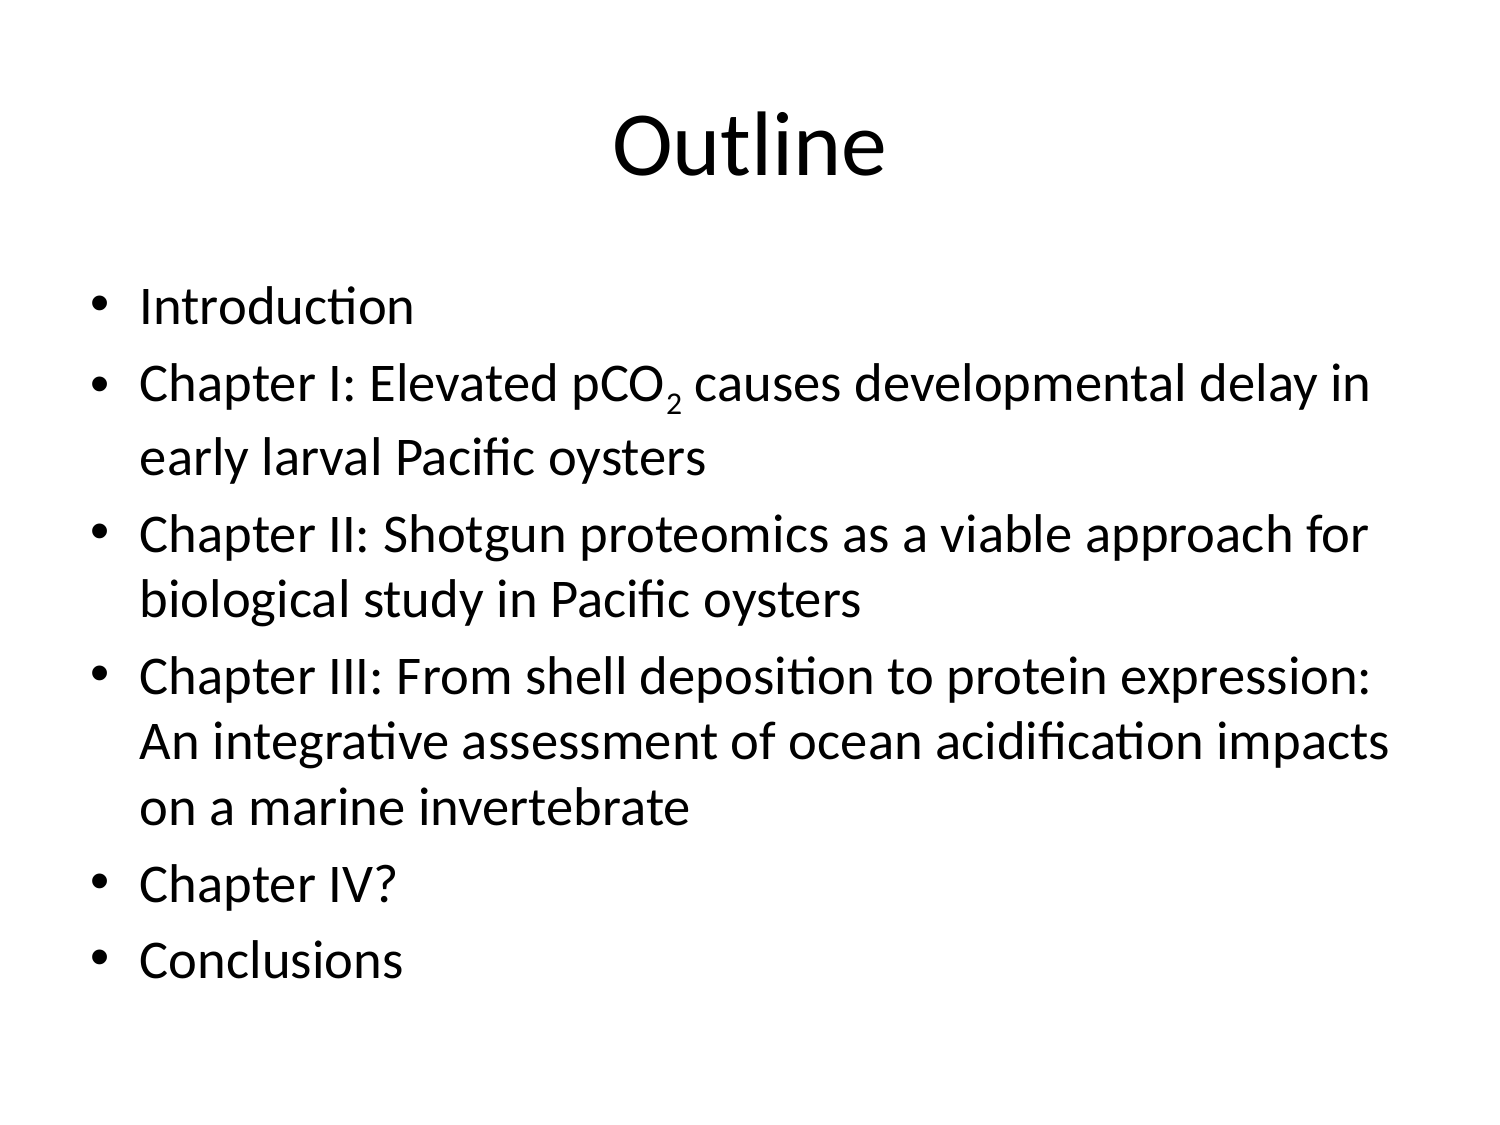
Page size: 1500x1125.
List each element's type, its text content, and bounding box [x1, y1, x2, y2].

list Introduction Chapter I: Elevated pCO2 causes developmental delay in early larval Pacific oysters Chapter II: Shotgun proteomics as a viable approach for biological study in Pacific oysters Chapter III: From shell deposition to protein expression: An integrative assessment of ocean acidification impacts on a marine invertebrate Chapter IV? Conclusions [75, 262, 1425, 1005]
title Outline [75, 45, 1425, 233]
